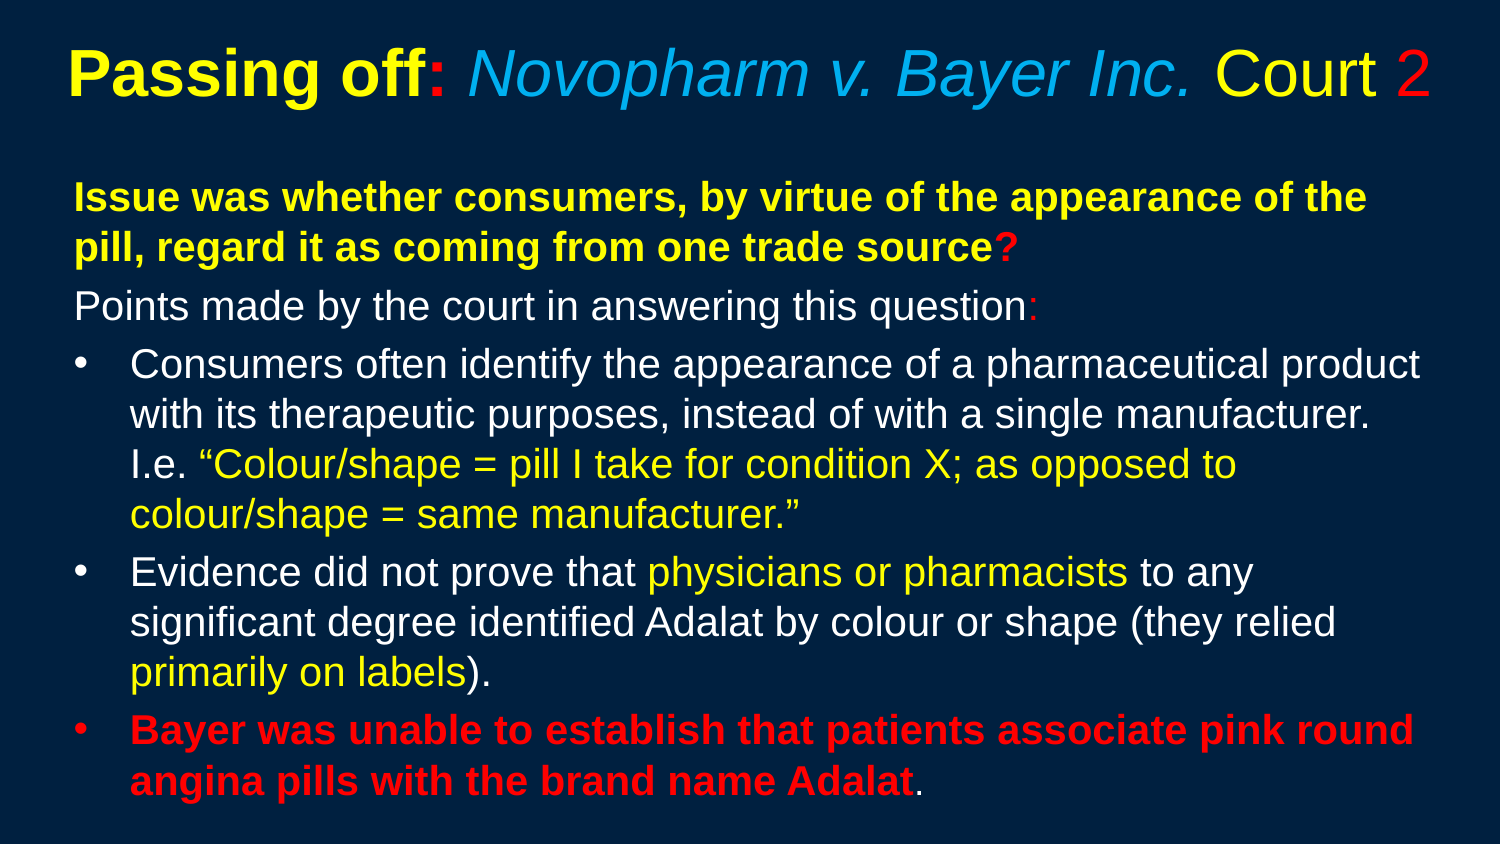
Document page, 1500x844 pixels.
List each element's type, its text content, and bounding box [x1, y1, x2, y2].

list Issue was whether consumers, by virtue of the appearance of the pill, regard it as coming from one trade source? Points made by the court in answering this question: Consumers often identify the appearance of a pharmaceutical product with its therapeutic purposes, instead of with a single manufacturer. I.e. “Colour/shape = pill I take for condition X; as opposed to colour/shape = same manufacturer.” Evidence did not prove that physicians or pharmacists to any significant degree identified Adalat by colour or shape (they relied primarily on labels). Bayer was unable to establish that patients associate pink round angina pills with the brand name Adalat. [58, 162, 1442, 822]
title Passing off: Novopharm v. Bayer Inc. Court 2 [41, 22, 1459, 117]
